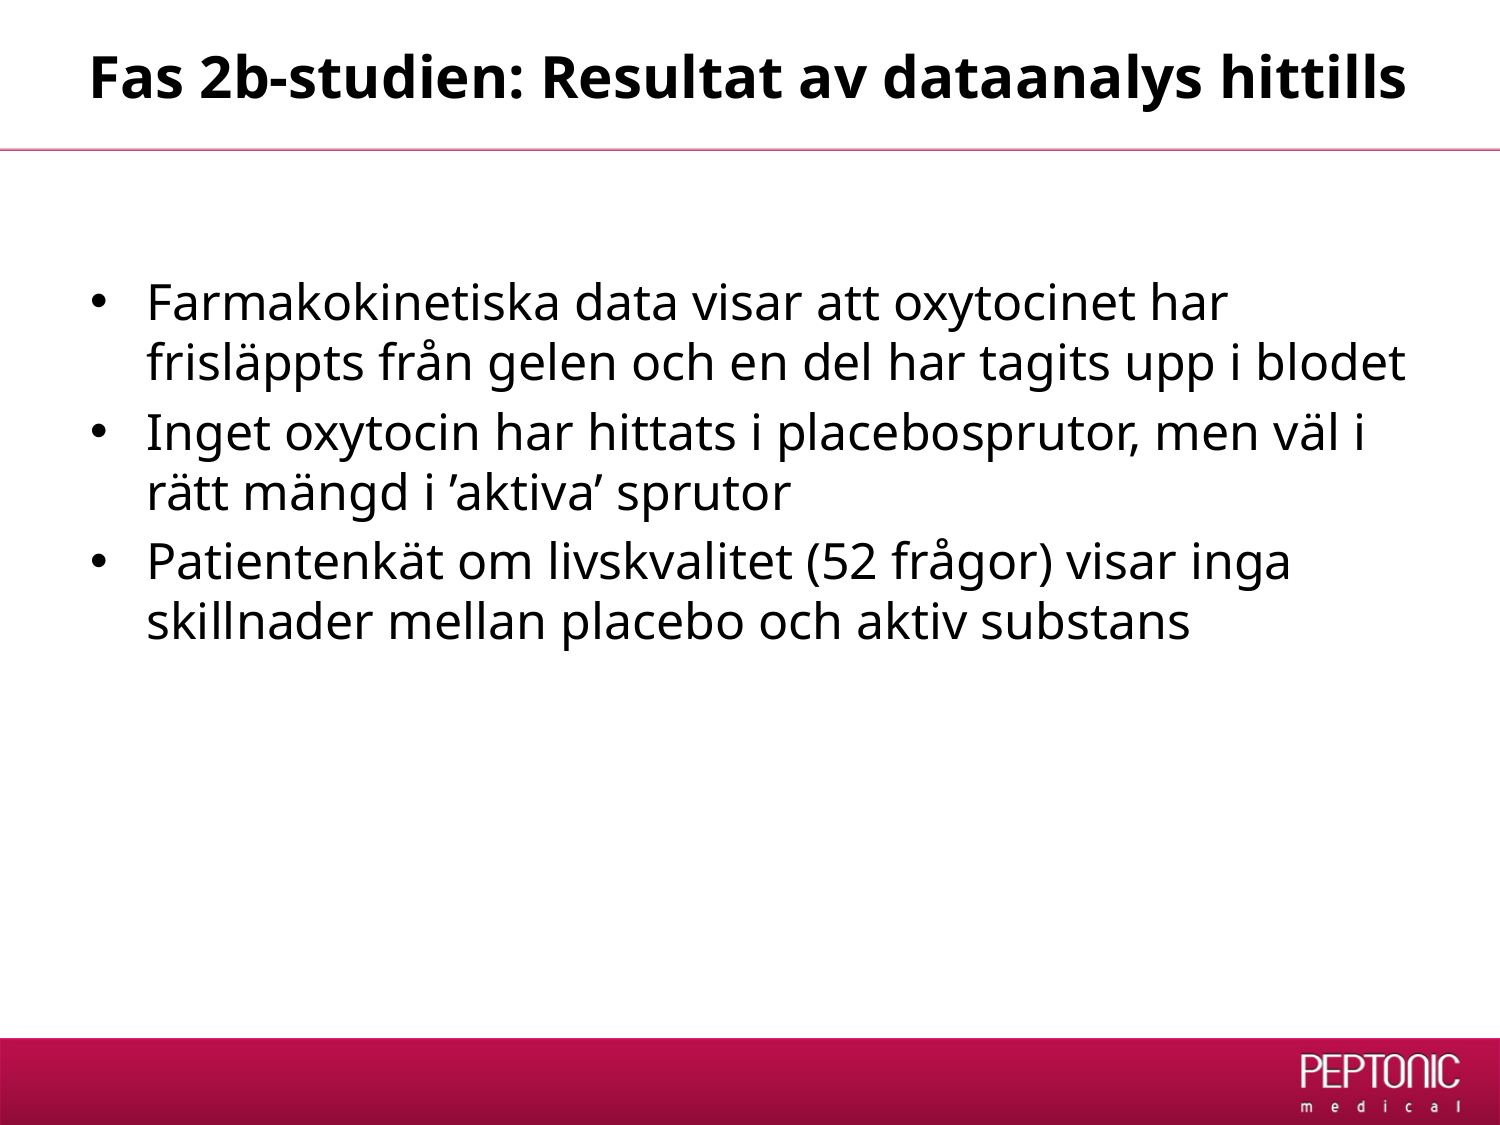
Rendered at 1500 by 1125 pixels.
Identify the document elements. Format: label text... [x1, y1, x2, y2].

list Farmakokinetiska data visar att oxytocinet har frisläppts från gelen och en del har tagits upp i blodet Inget oxytocin har hittats i placebosprutor, men väl i rätt mängd i ’aktiva’ sprutor Patientenkät om livskvalitet (52 frågor) visar inga skillnader mellan placebo och aktiv substans [75, 262, 1425, 1005]
picture [0, 1038, 1500, 1125]
title Fas 2b-studien: Resultat av dataanalys hittills [0, 0, 1500, 151]
